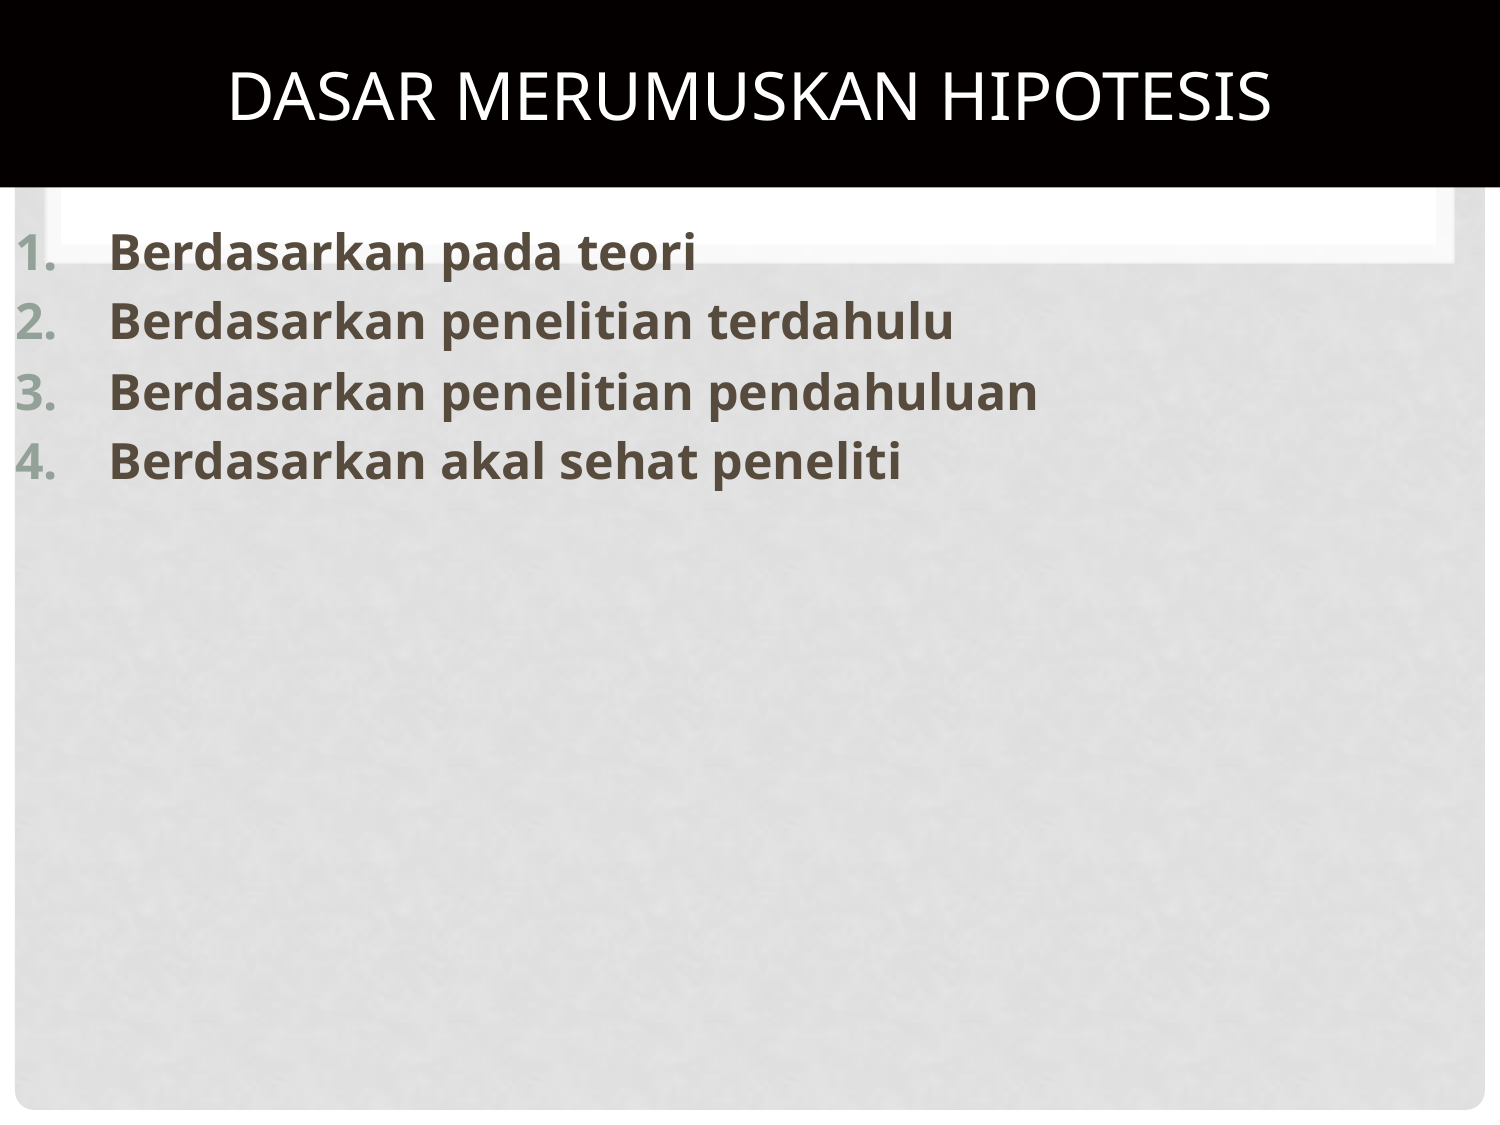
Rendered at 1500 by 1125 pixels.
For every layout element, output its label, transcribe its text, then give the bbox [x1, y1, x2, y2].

list Berdasarkan pada teori Berdasarkan penelitian terdahulu Berdasarkan penelitian pendahuluan Berdasarkan akal sehat peneliti [0, 212, 1500, 675]
title DASAR MERUMUSKAN HIPOTESIS [0, 0, 1500, 188]
